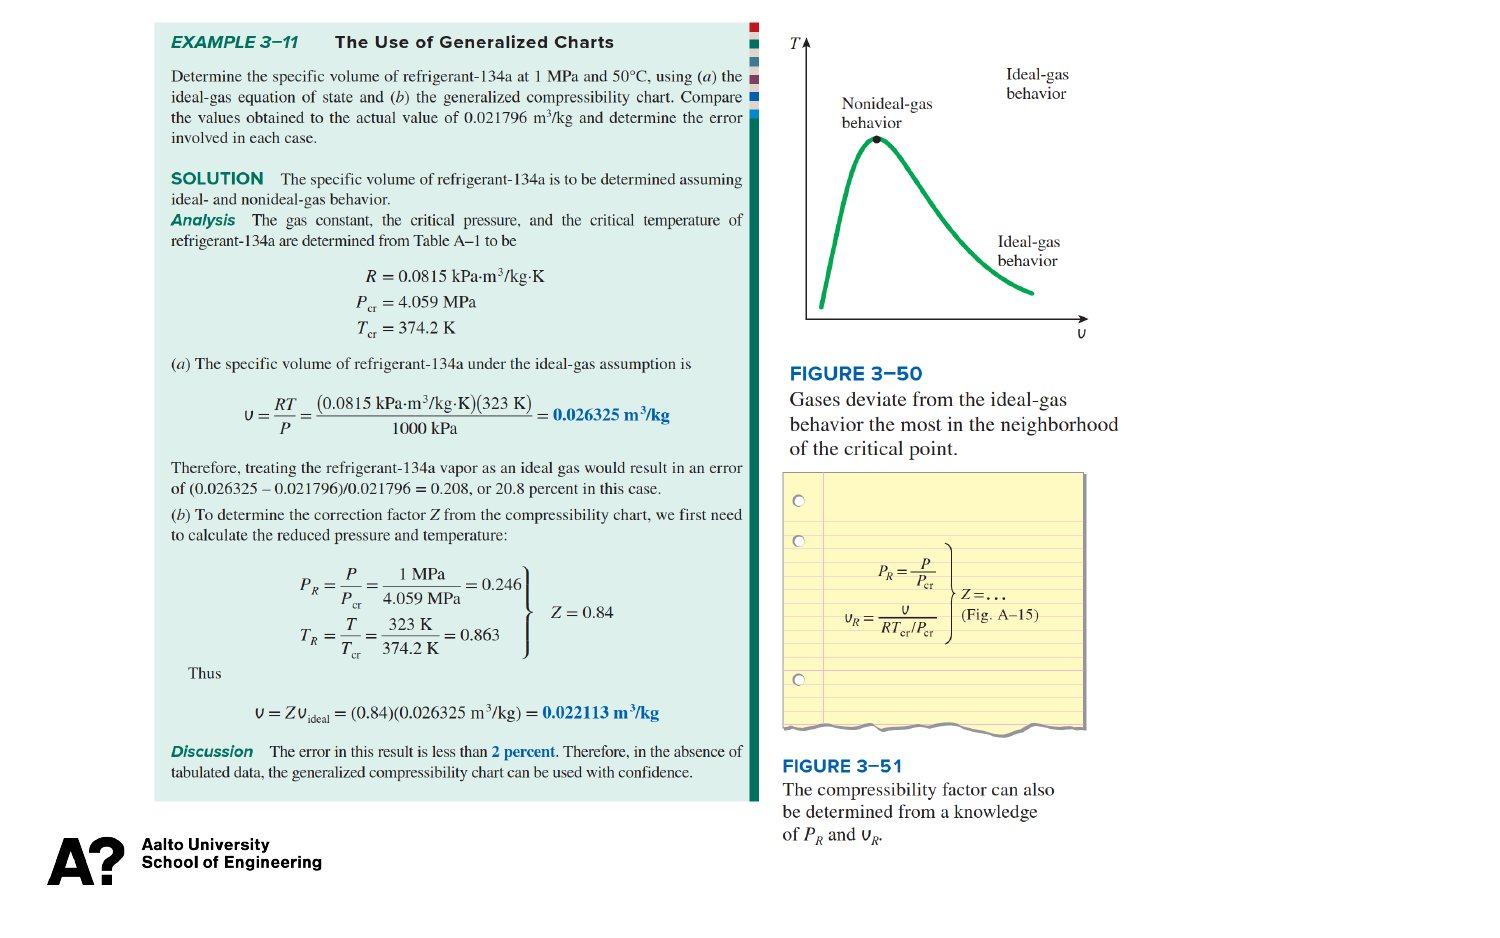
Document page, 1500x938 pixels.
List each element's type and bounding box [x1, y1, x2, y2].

picture [770, 25, 1125, 851]
picture [0, 17, 765, 932]
